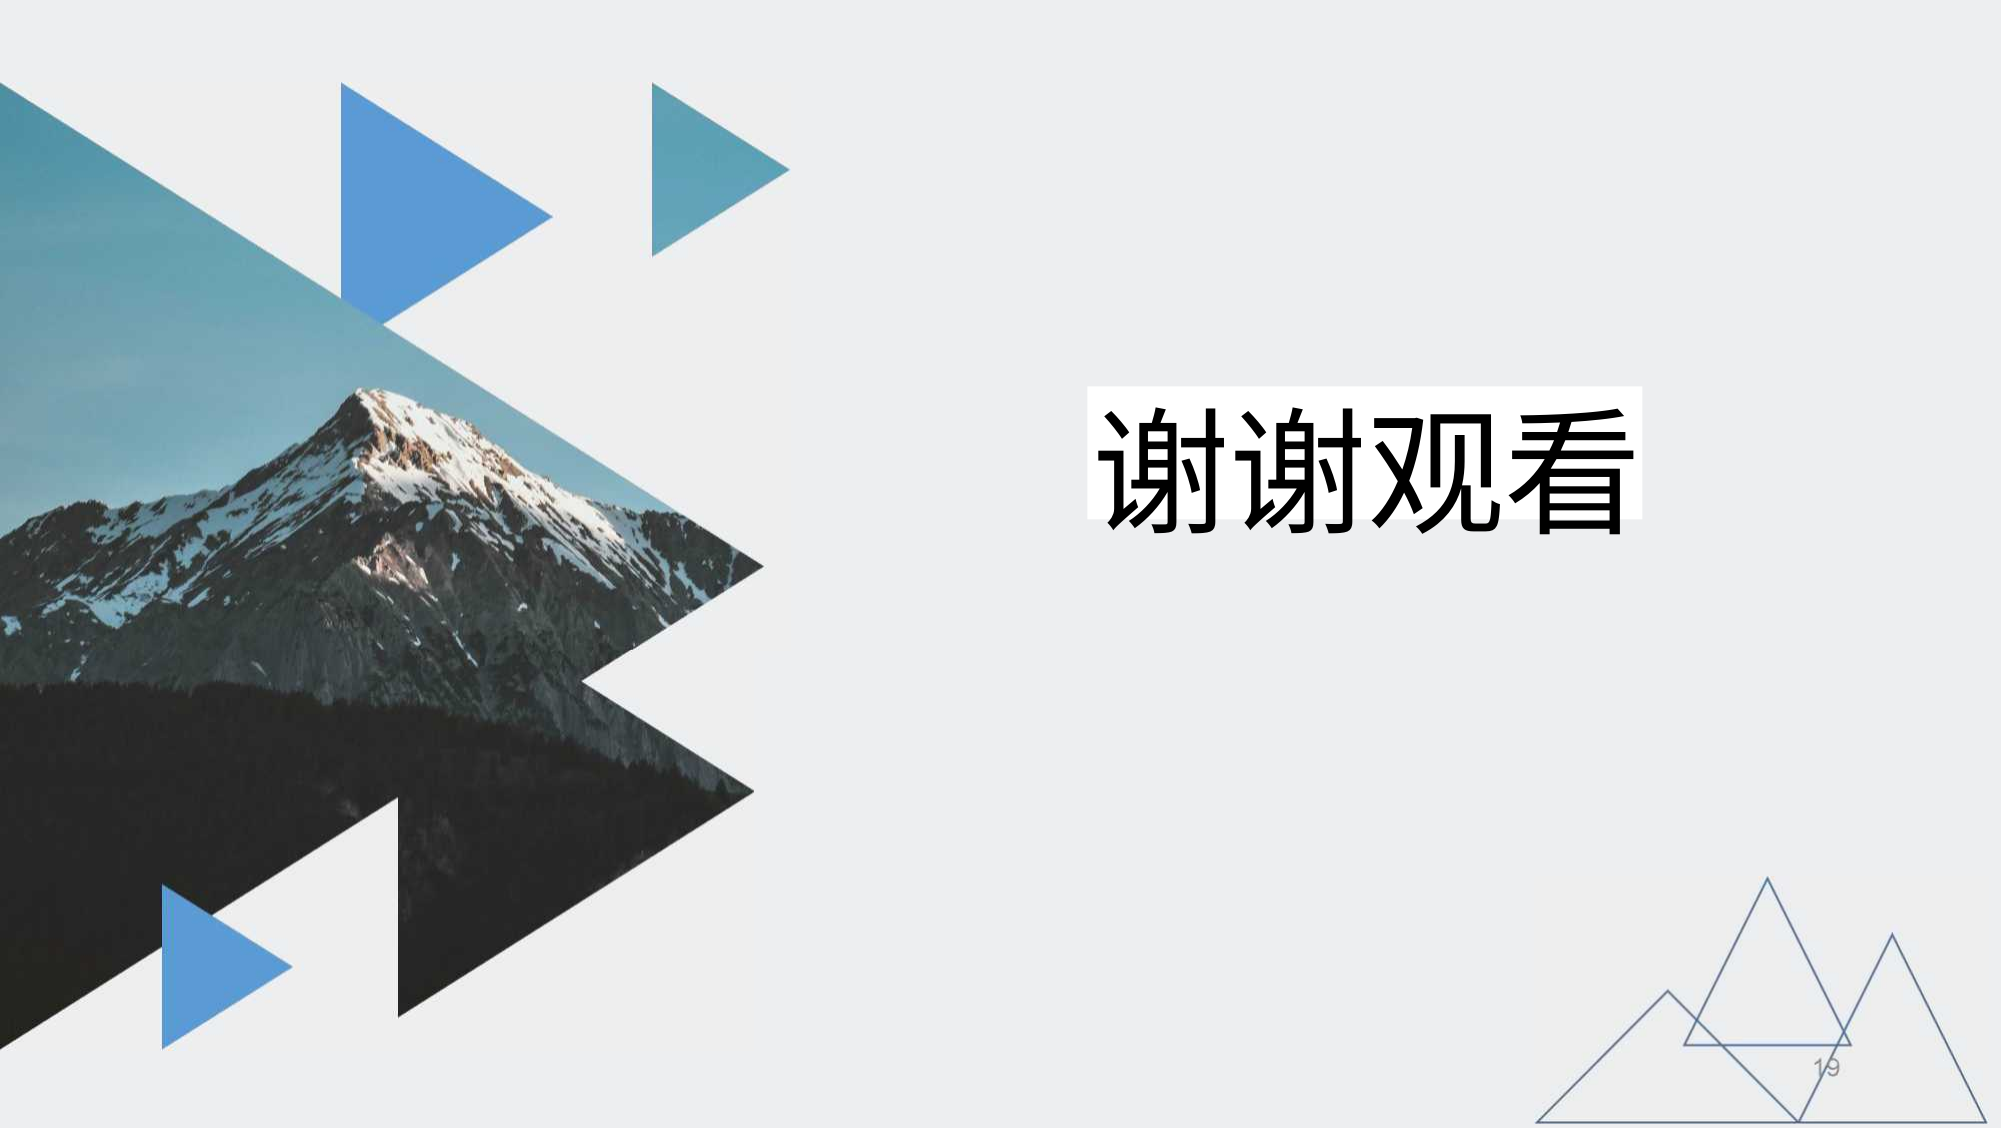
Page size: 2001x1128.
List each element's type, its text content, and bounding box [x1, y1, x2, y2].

picture [0, 82, 792, 1051]
text_box 谢谢观看 [1087, 386, 1643, 520]
picture [1534, 876, 1989, 1124]
